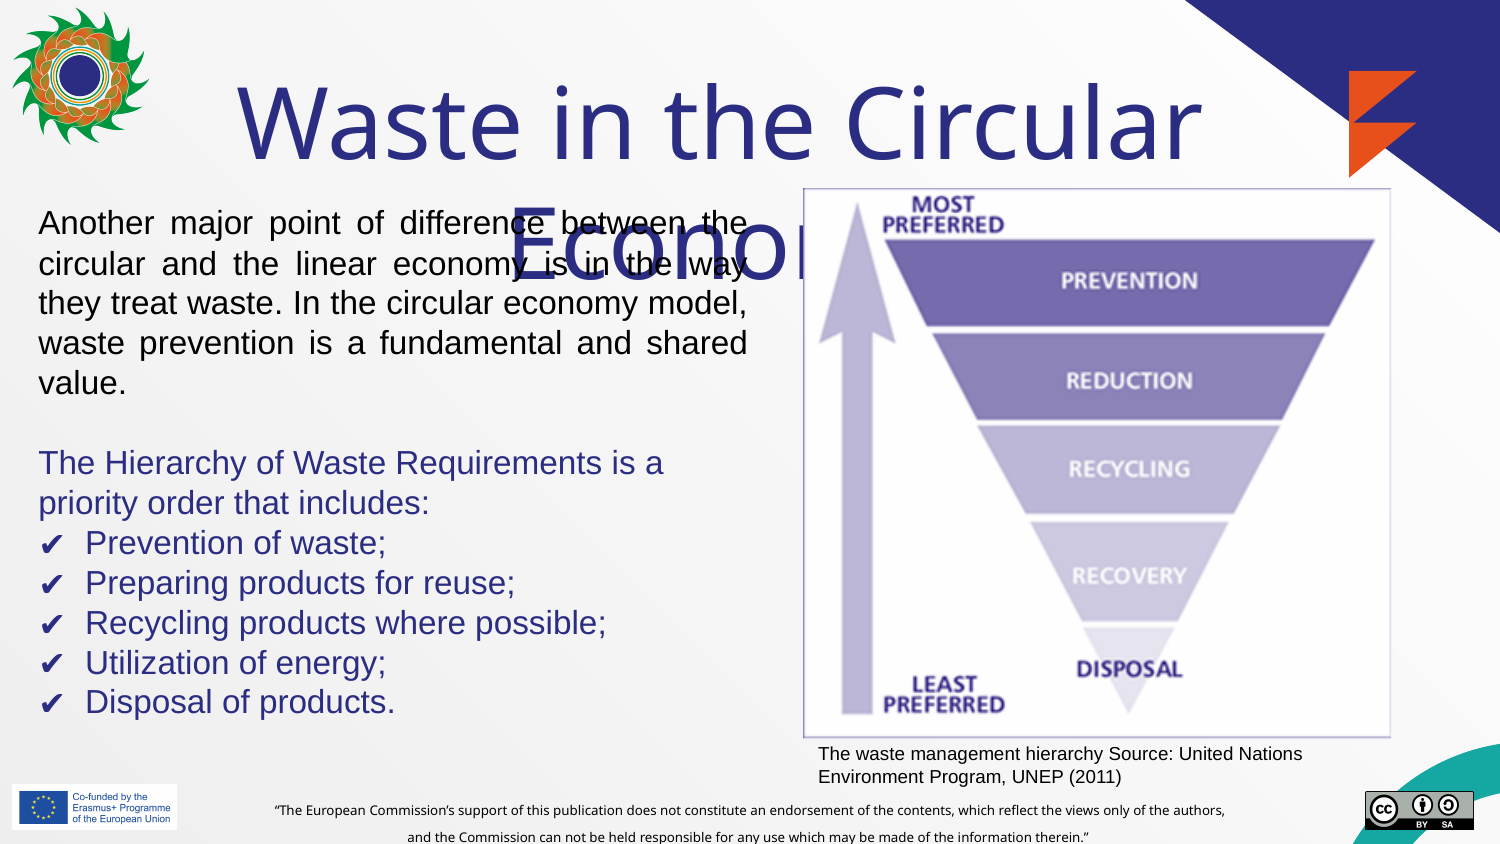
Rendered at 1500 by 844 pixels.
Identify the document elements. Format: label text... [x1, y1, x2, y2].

picture [802, 188, 1393, 741]
title Waste in the Circular Economy [87, 45, 1354, 211]
picture [11, 784, 177, 830]
text_box Another major point of difference between the circular and the linear economy is in the way they treat waste. In the circular economy model, waste prevention is a fundamental and shared value. The Hierarchy of Waste Requirements is a priority order that includes: Prevention of waste; Preparing products for reuse; Recycling products where possible; Utilization of energy; Disposal of products. [23, 194, 764, 729]
picture [1393, 791, 1474, 830]
text_box The waste management hierarchy Source: United Nations Environment Program, UNEP (2011) [803, 748, 1393, 830]
picture [11, 6, 151, 147]
